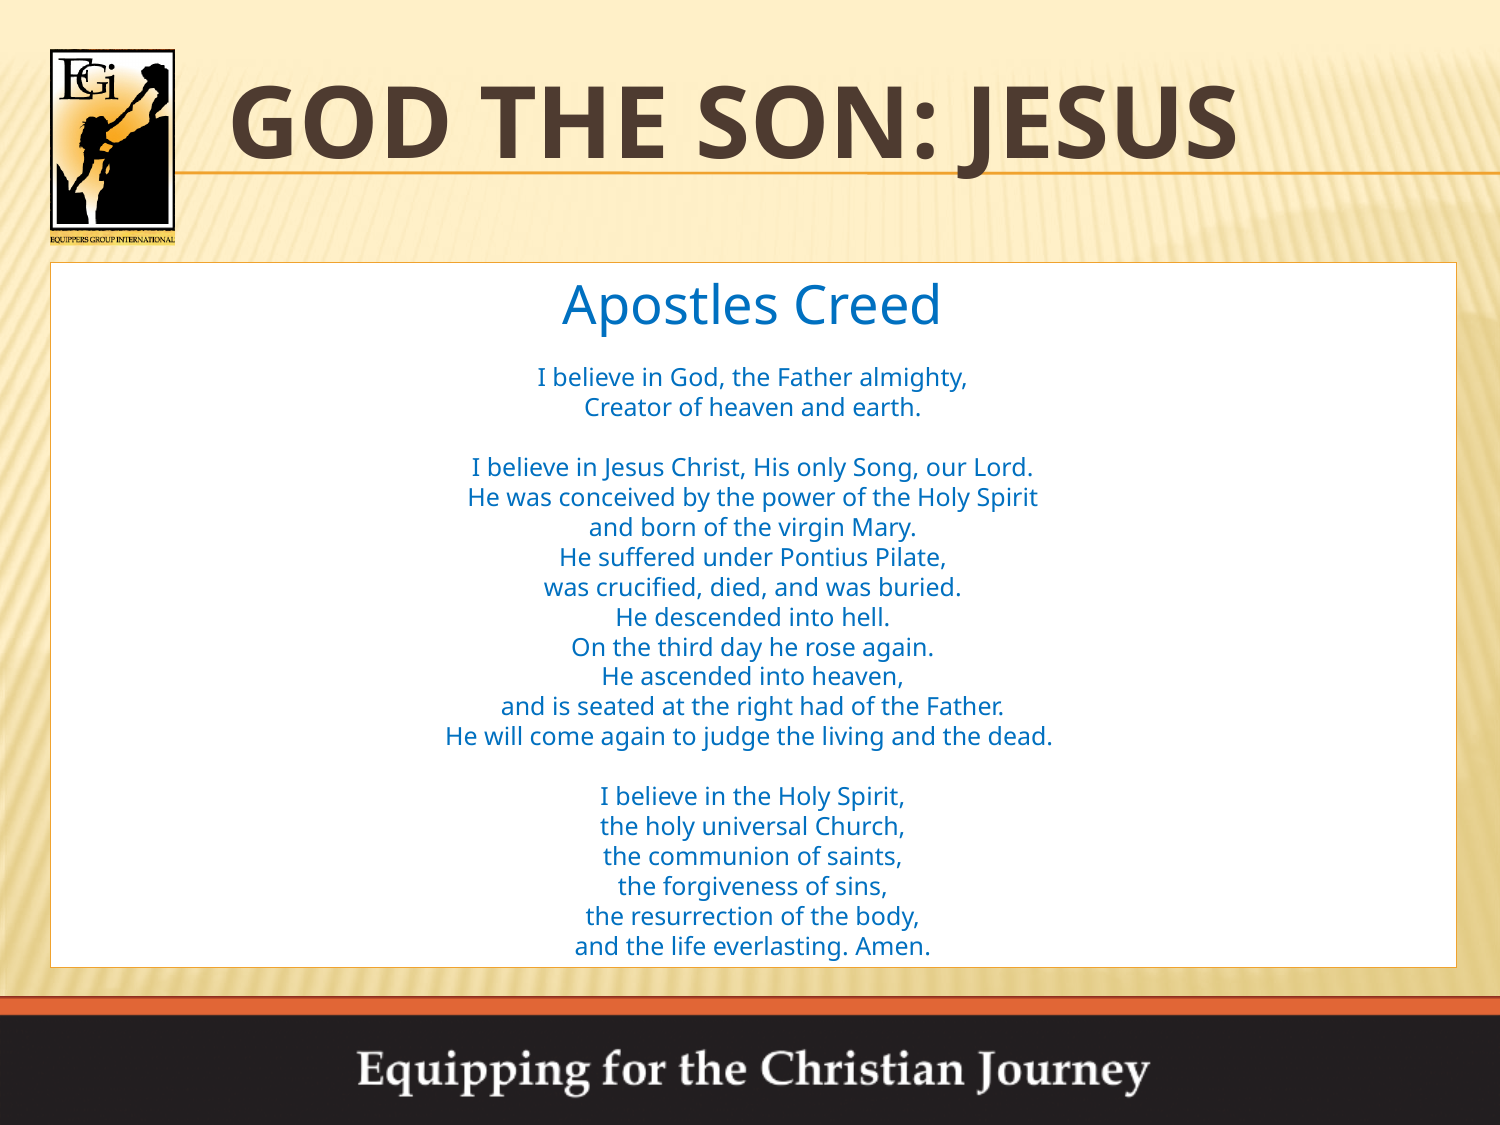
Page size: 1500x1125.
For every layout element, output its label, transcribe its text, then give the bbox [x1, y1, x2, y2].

title god the son: Jesus [212, 50, 1457, 188]
picture [0, 993, 1500, 1125]
text_box Apostles Creed I believe in God, the Father almighty, Creator of heaven and earth. I believe in Jesus Christ, His only Song, our Lord. He was conceived by the power of the Holy Spirit and born of the virgin Mary. He suffered under Pontius Pilate, was crucified, died, and was buried. He descended into hell. On the third day he rose again. He ascended into heaven, and is seated at the right had of the Father. He will come again to judge the living and the dead. I believe in the Holy Spirit, the holy universal Church, the communion of saints, the forgiveness of sins, the resurrection of the body, and the life everlasting. Amen. [50, 262, 1457, 968]
picture [49, 49, 176, 246]
